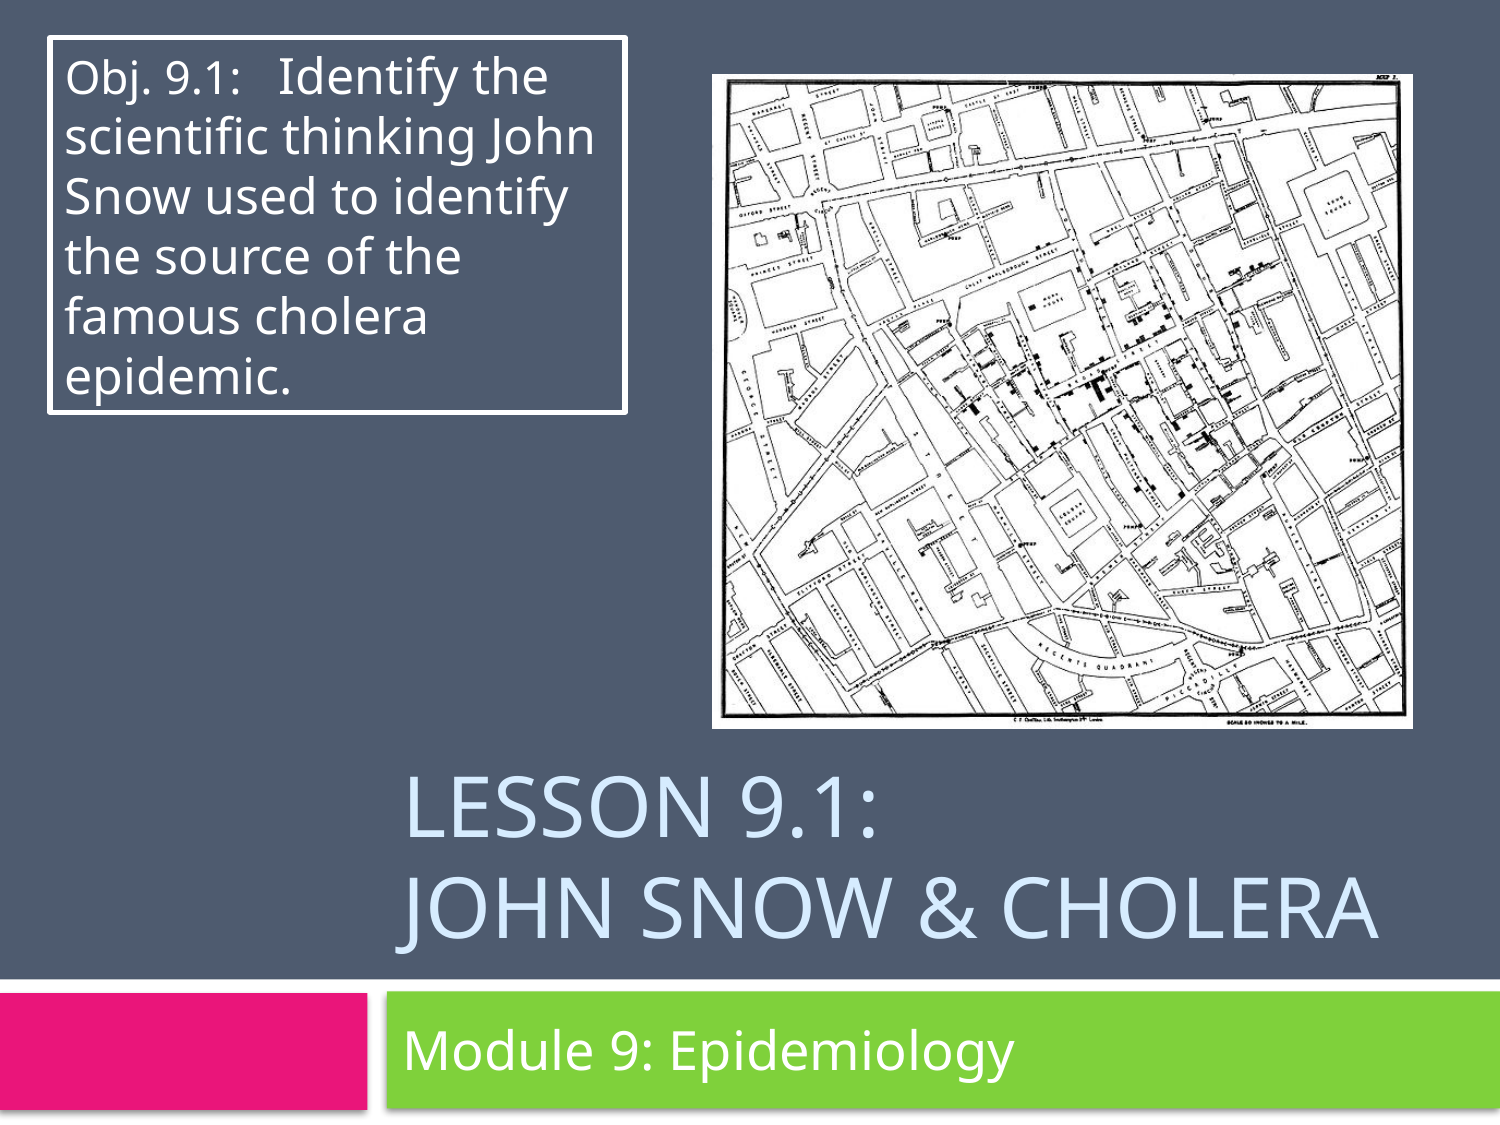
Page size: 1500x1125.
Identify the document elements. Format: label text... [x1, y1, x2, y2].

subtitle Module 9: Epidemiology [387, 992, 1488, 1105]
text_box Obj. 9.1: Identify the scientific thinking John Snow used to identify the source of the famous cholera epidemic. [50, 37, 625, 413]
title Lesson 9.1: John Snow & Cholera [387, 662, 1450, 963]
picture [712, 74, 1413, 729]
